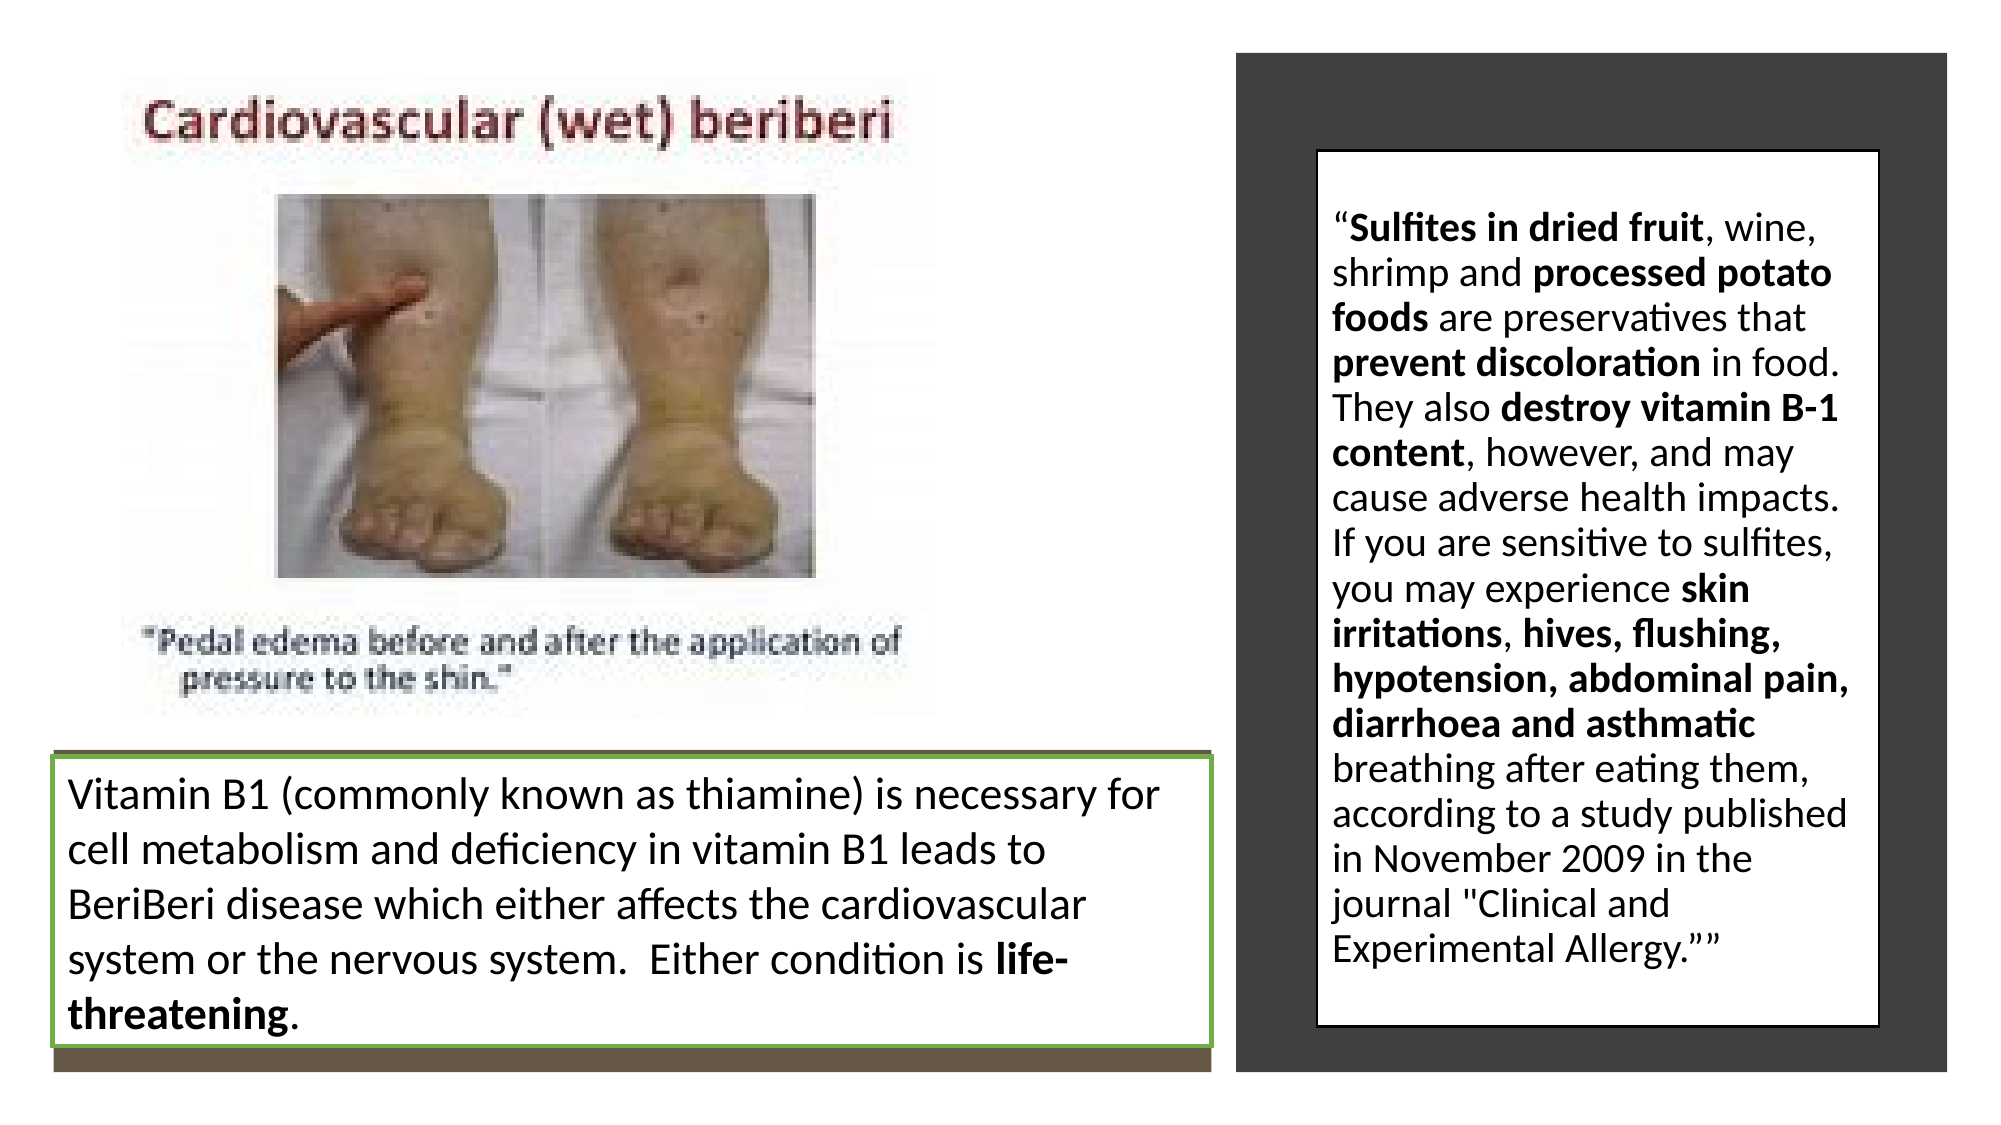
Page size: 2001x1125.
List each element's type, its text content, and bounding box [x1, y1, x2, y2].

picture [120, 74, 936, 718]
text_box [1235, 52, 1948, 1073]
text_box Vitamin B1 (commonly known as thiamine) is necessary for cell metabolism and deficiency in vitamin B1 leads to BeriBeri disease which either affects the cardiovascular system or the nervous system. Either condition is life-threatening. [52, 755, 1213, 1047]
text_box [53, 1047, 1212, 1073]
text_box [53, 749, 1212, 755]
list “Sulfites in dried fruit, wine, shrimp and processed potato foods are preservatives that prevent discoloration in food. They also destroy vitamin B-1 content, however, and may cause adverse health impacts. If you are sensitive to sulfites, you may experience skin irritations, hives, flushing, hypotension, abdominal pain, diarrhoea and asthmatic breathing after eating them, according to a study published in November 2009 in the journal "Clinical and Experimental Allergy.”” [1316, 149, 1880, 1028]
